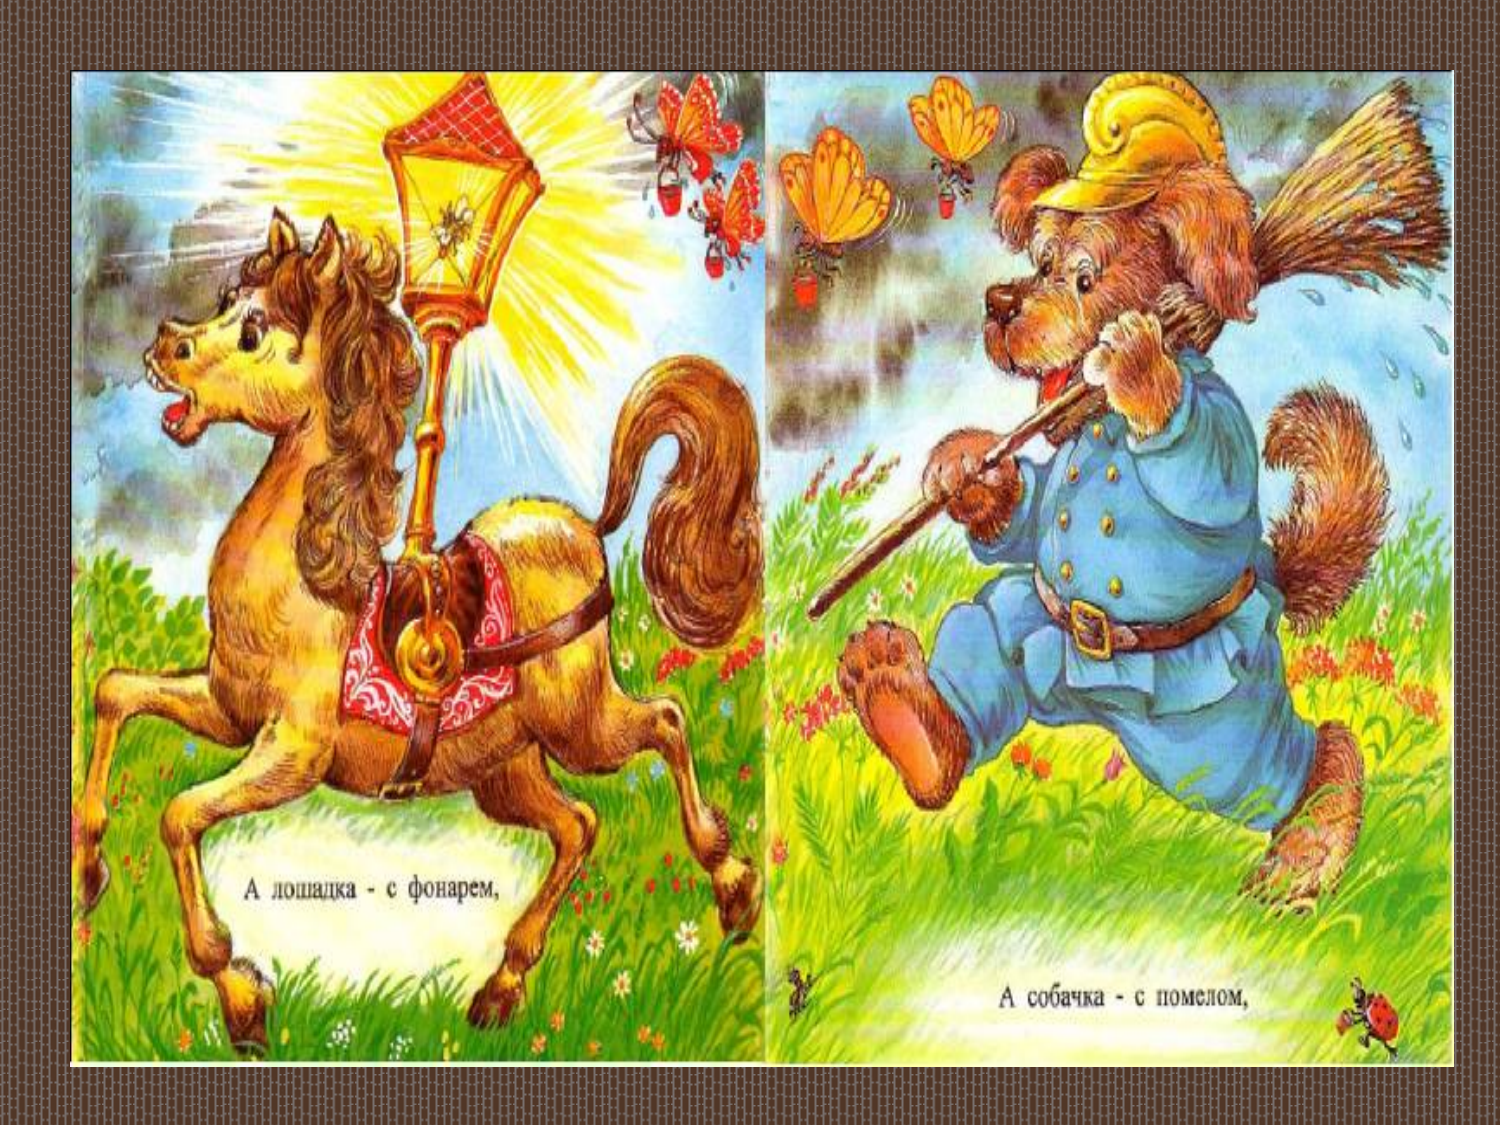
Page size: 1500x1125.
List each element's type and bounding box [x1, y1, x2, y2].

picture [69, 70, 1454, 1067]
